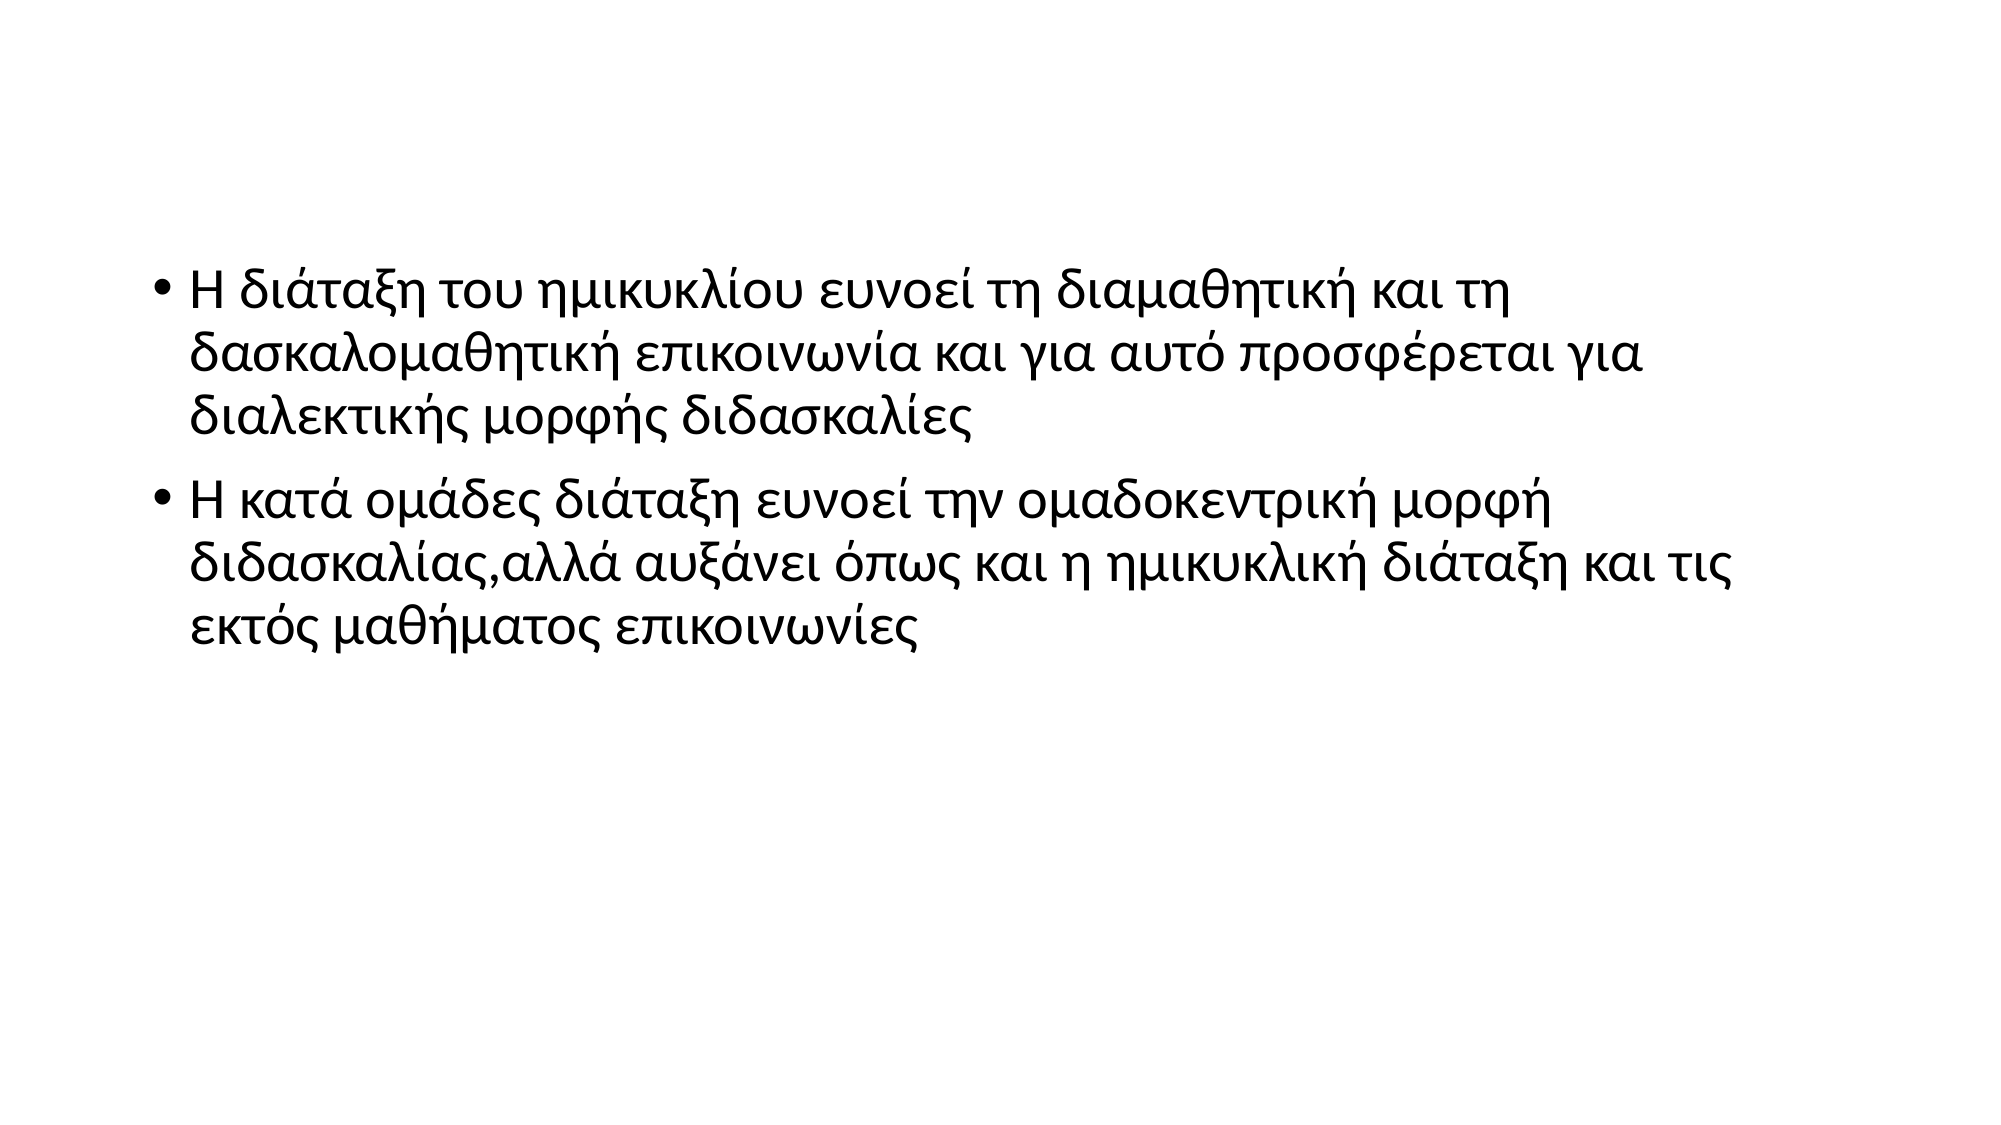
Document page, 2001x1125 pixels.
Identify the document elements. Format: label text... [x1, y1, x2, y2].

list Η διάταξη του ημικυκλίου ευνοεί τη διαμαθητική και τη δασκαλομαθητική επικοινωνία και για αυτό προσφέρεται για διαλεκτικής μορφής διδασκαλίες Η κατά ομάδες διάταξη ευνοεί την ομαδοκεντρική μορφή διδασκαλίας,αλλά αυξάνει όπως και η ημικυκλική διάταξη και τις εκτός μαθήματος επικοινωνίες [137, 250, 1863, 1014]
